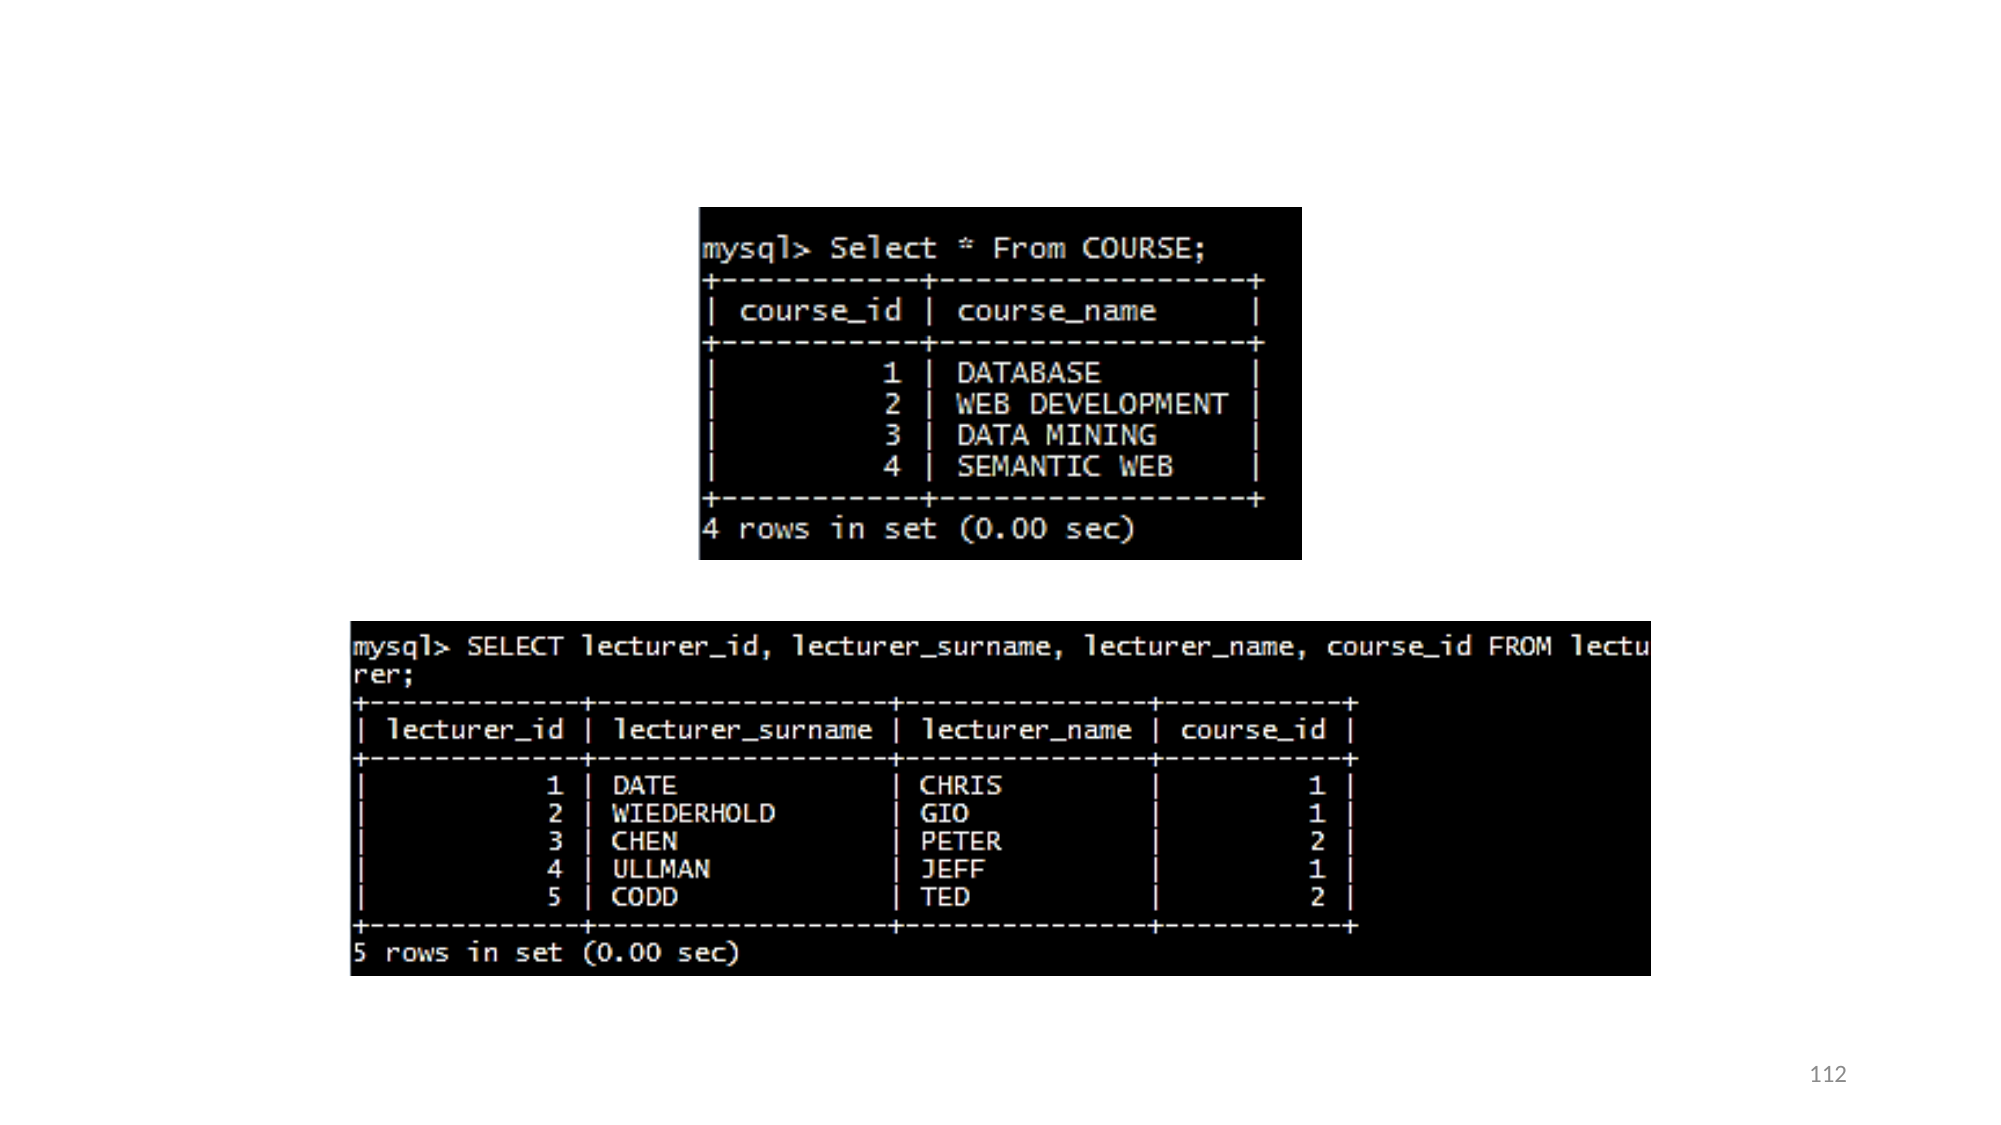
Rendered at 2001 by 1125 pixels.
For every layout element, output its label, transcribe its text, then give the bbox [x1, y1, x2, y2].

slide_number 112 [1412, 1042, 1863, 1103]
picture [698, 207, 1302, 560]
picture [349, 621, 1651, 976]
